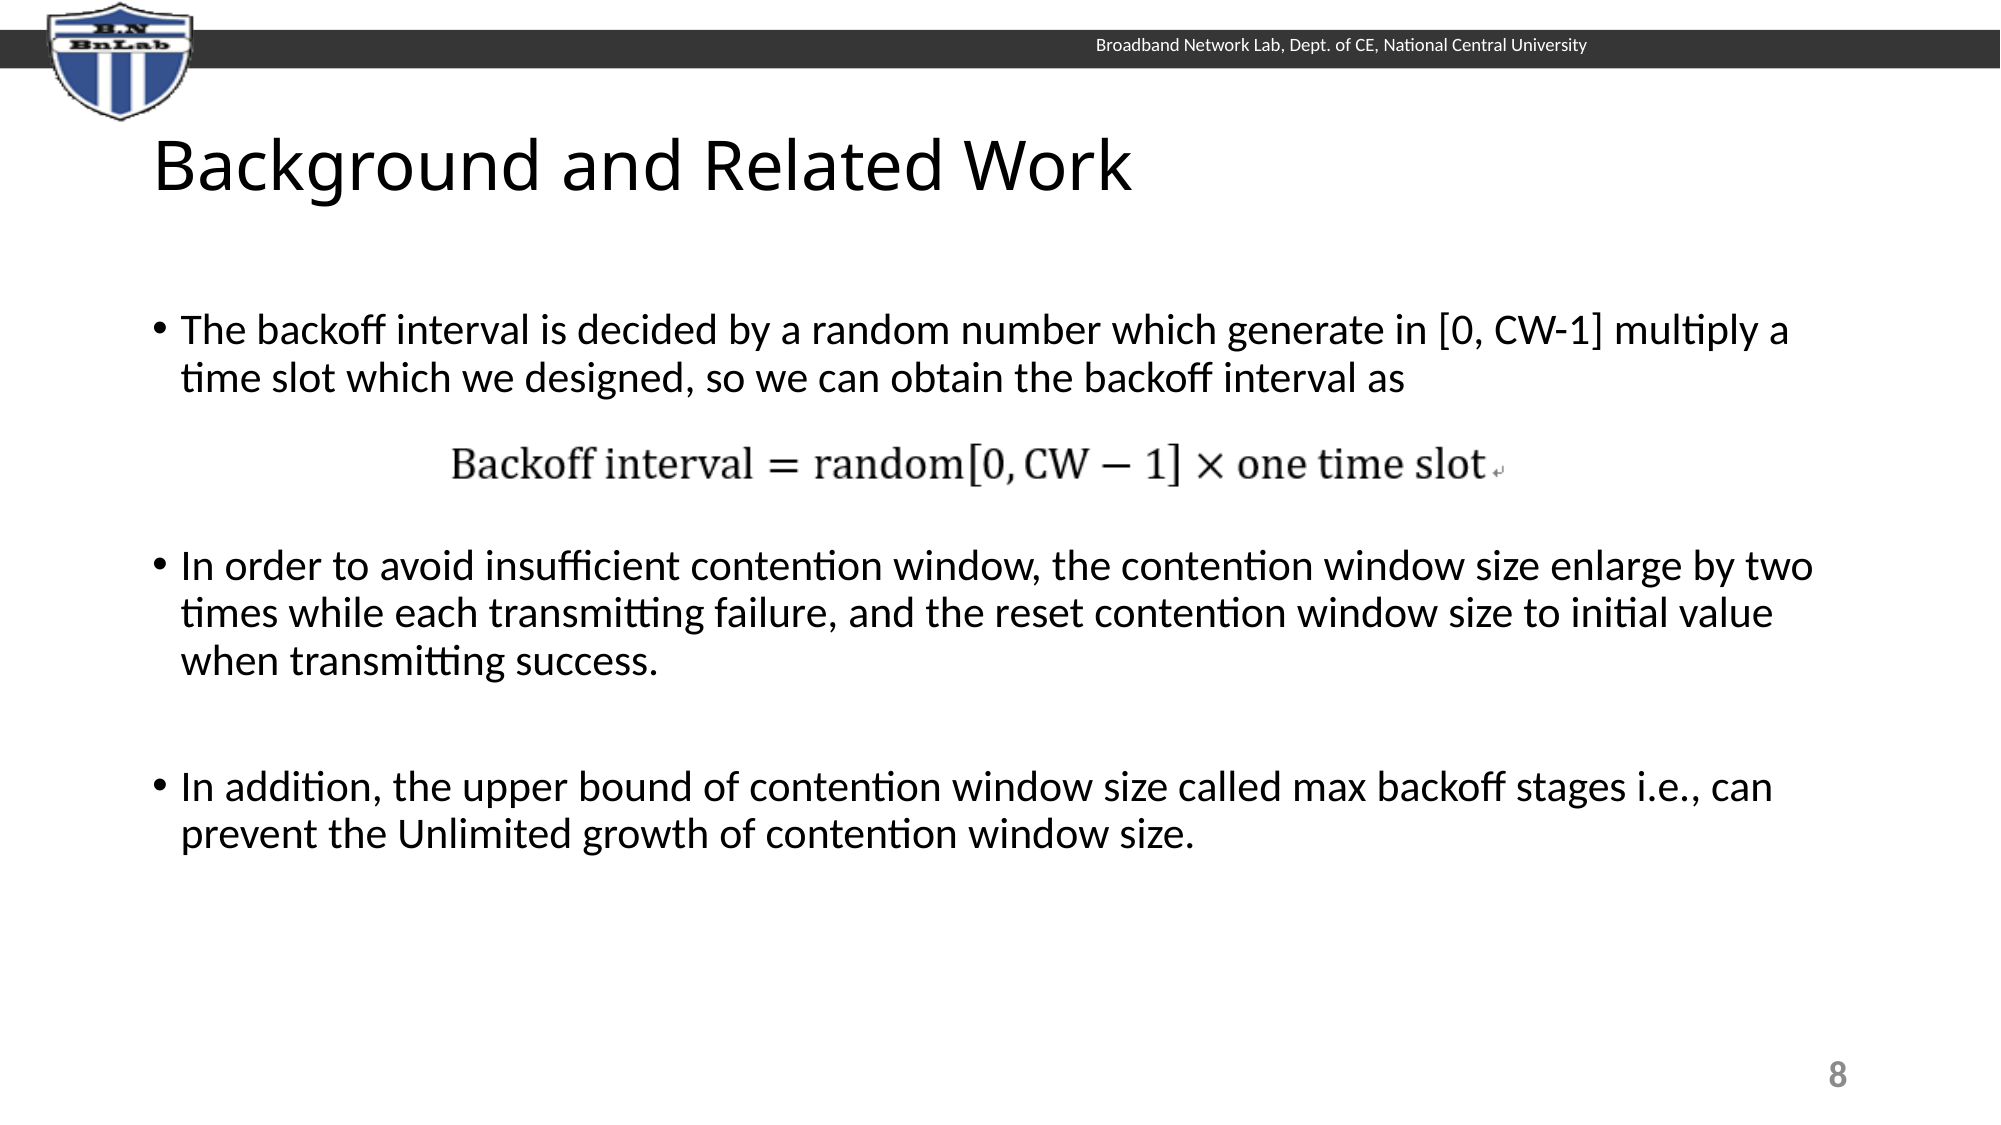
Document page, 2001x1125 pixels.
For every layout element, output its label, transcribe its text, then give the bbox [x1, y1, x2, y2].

picture [39, 0, 196, 125]
title Background and Related Work [137, 59, 1863, 278]
picture [430, 425, 1518, 509]
slide_number 8 [1412, 1042, 1863, 1103]
